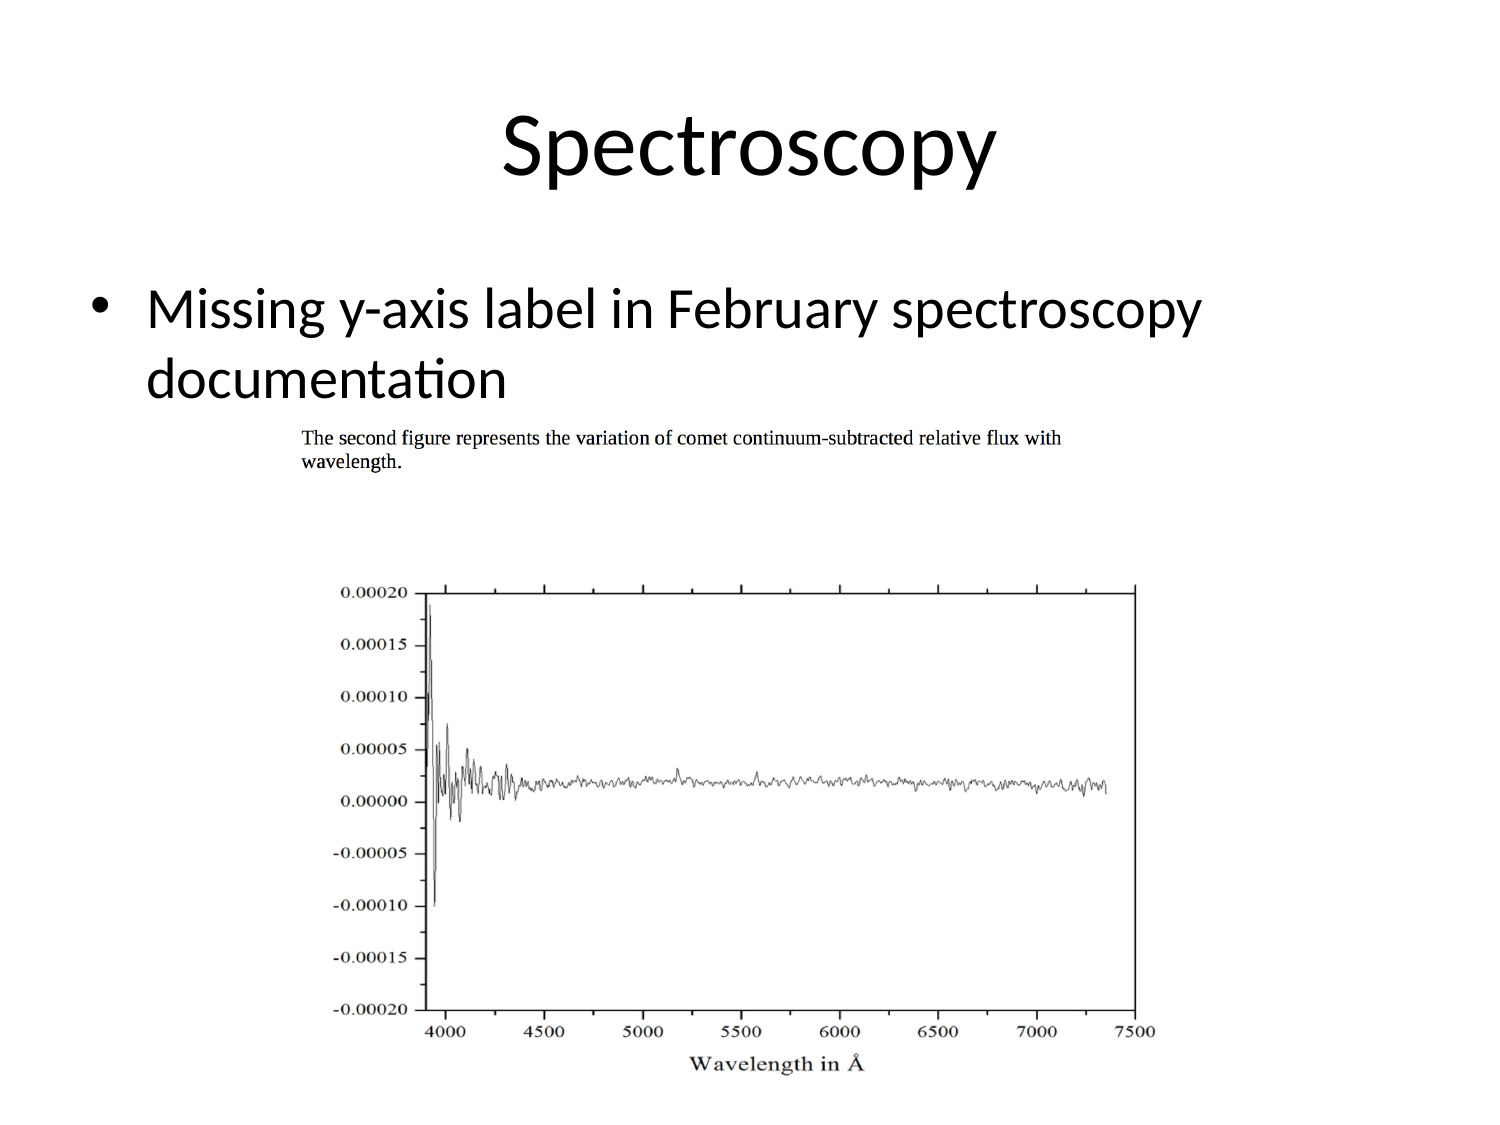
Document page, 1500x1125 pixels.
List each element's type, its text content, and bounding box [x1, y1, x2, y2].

picture [287, 414, 1216, 1125]
list Missing y-axis label in February spectroscopy documentation [75, 262, 1425, 1005]
title Spectroscopy [75, 45, 1425, 233]
